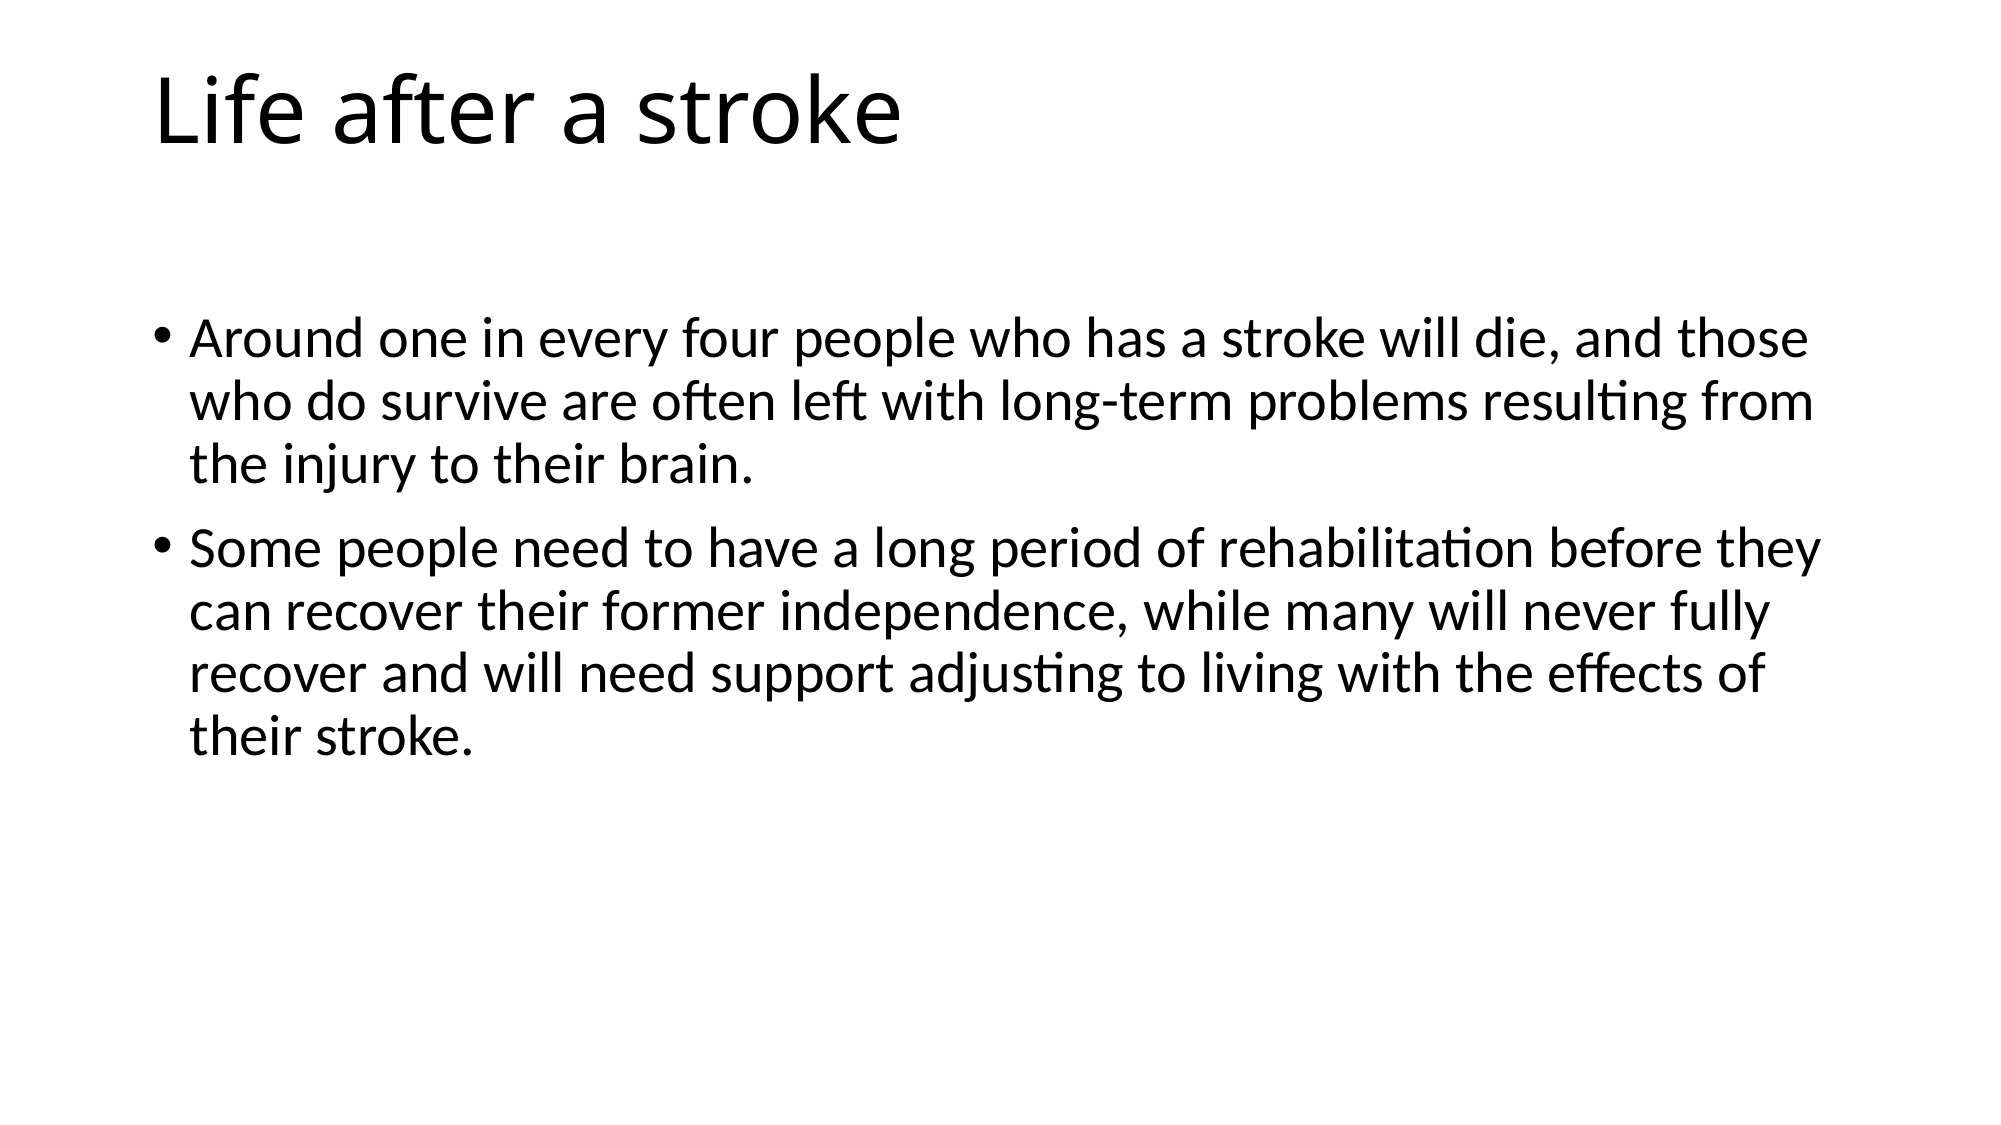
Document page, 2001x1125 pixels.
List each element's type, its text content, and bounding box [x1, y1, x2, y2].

title Life after a stroke [137, 59, 1863, 278]
list Around one in every four people who has a stroke will die, and those who do survive are often left with long-term problems resulting from the injury to their brain. Some people need to have a long period of rehabilitation before they can recover their former independence, while many will never fully recover and will need support adjusting to living with the effects of their stroke. [137, 299, 1863, 1014]
